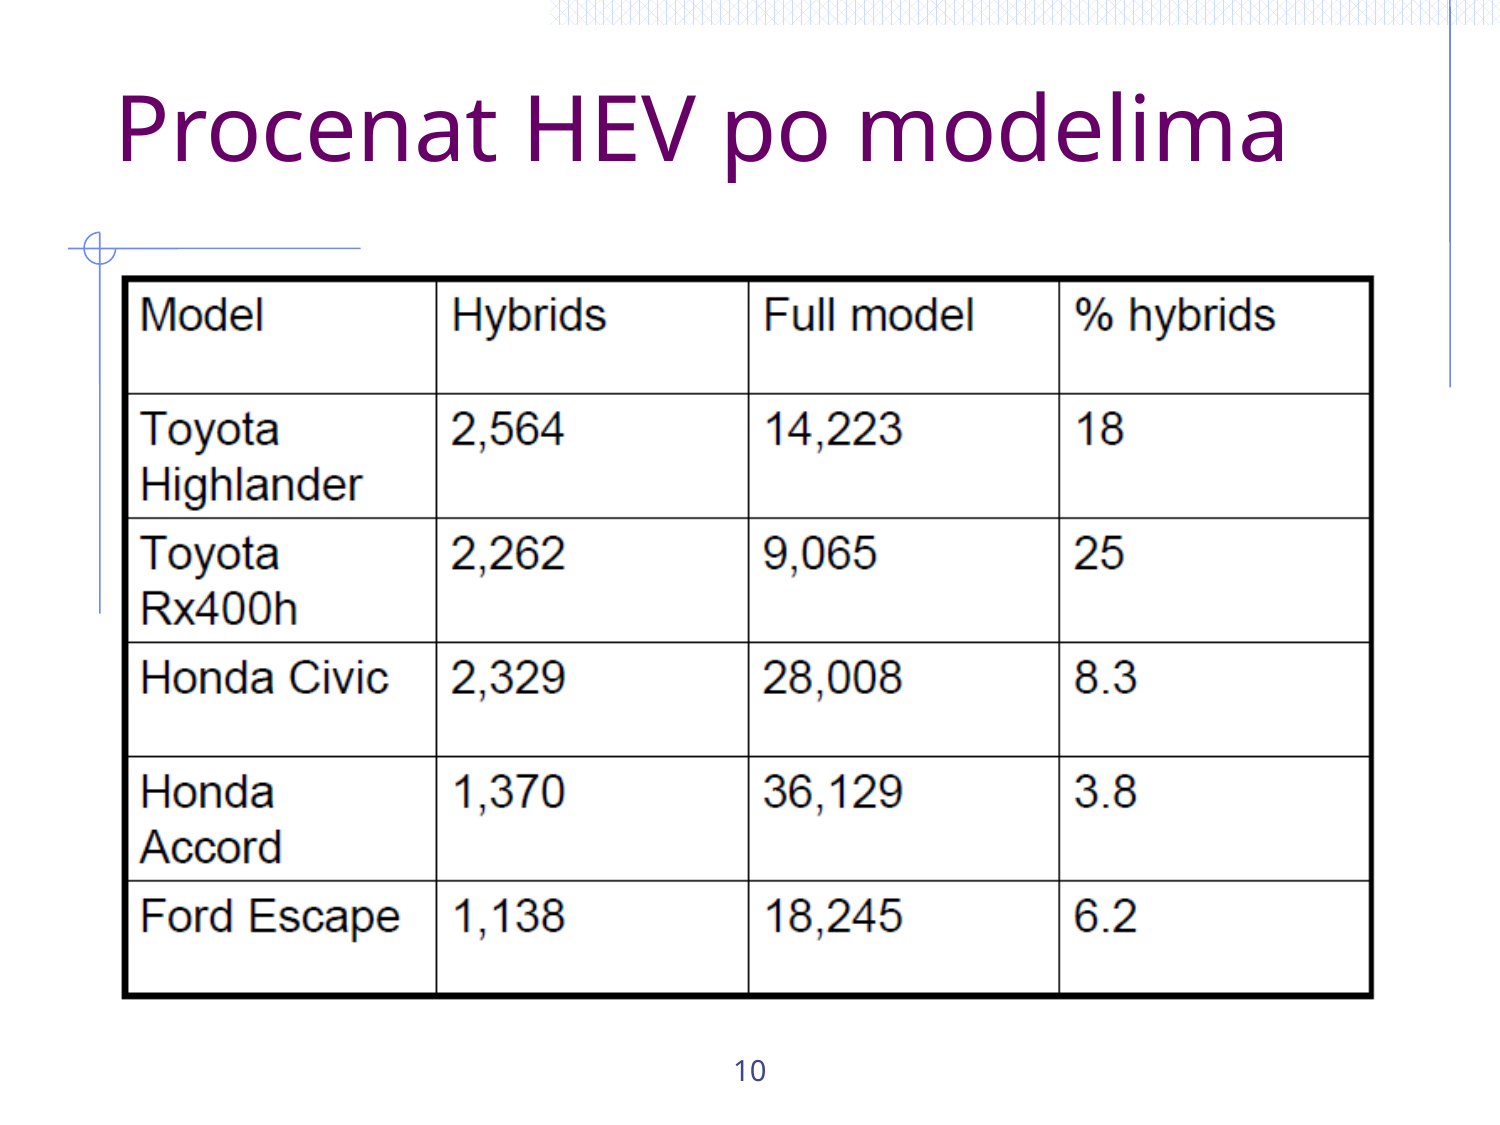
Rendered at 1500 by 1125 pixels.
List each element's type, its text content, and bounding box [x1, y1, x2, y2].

slide_number 10 [512, 1024, 988, 1101]
picture [116, 269, 1386, 1008]
text_box Procenat HEV po modelima [100, 0, 1500, 188]
